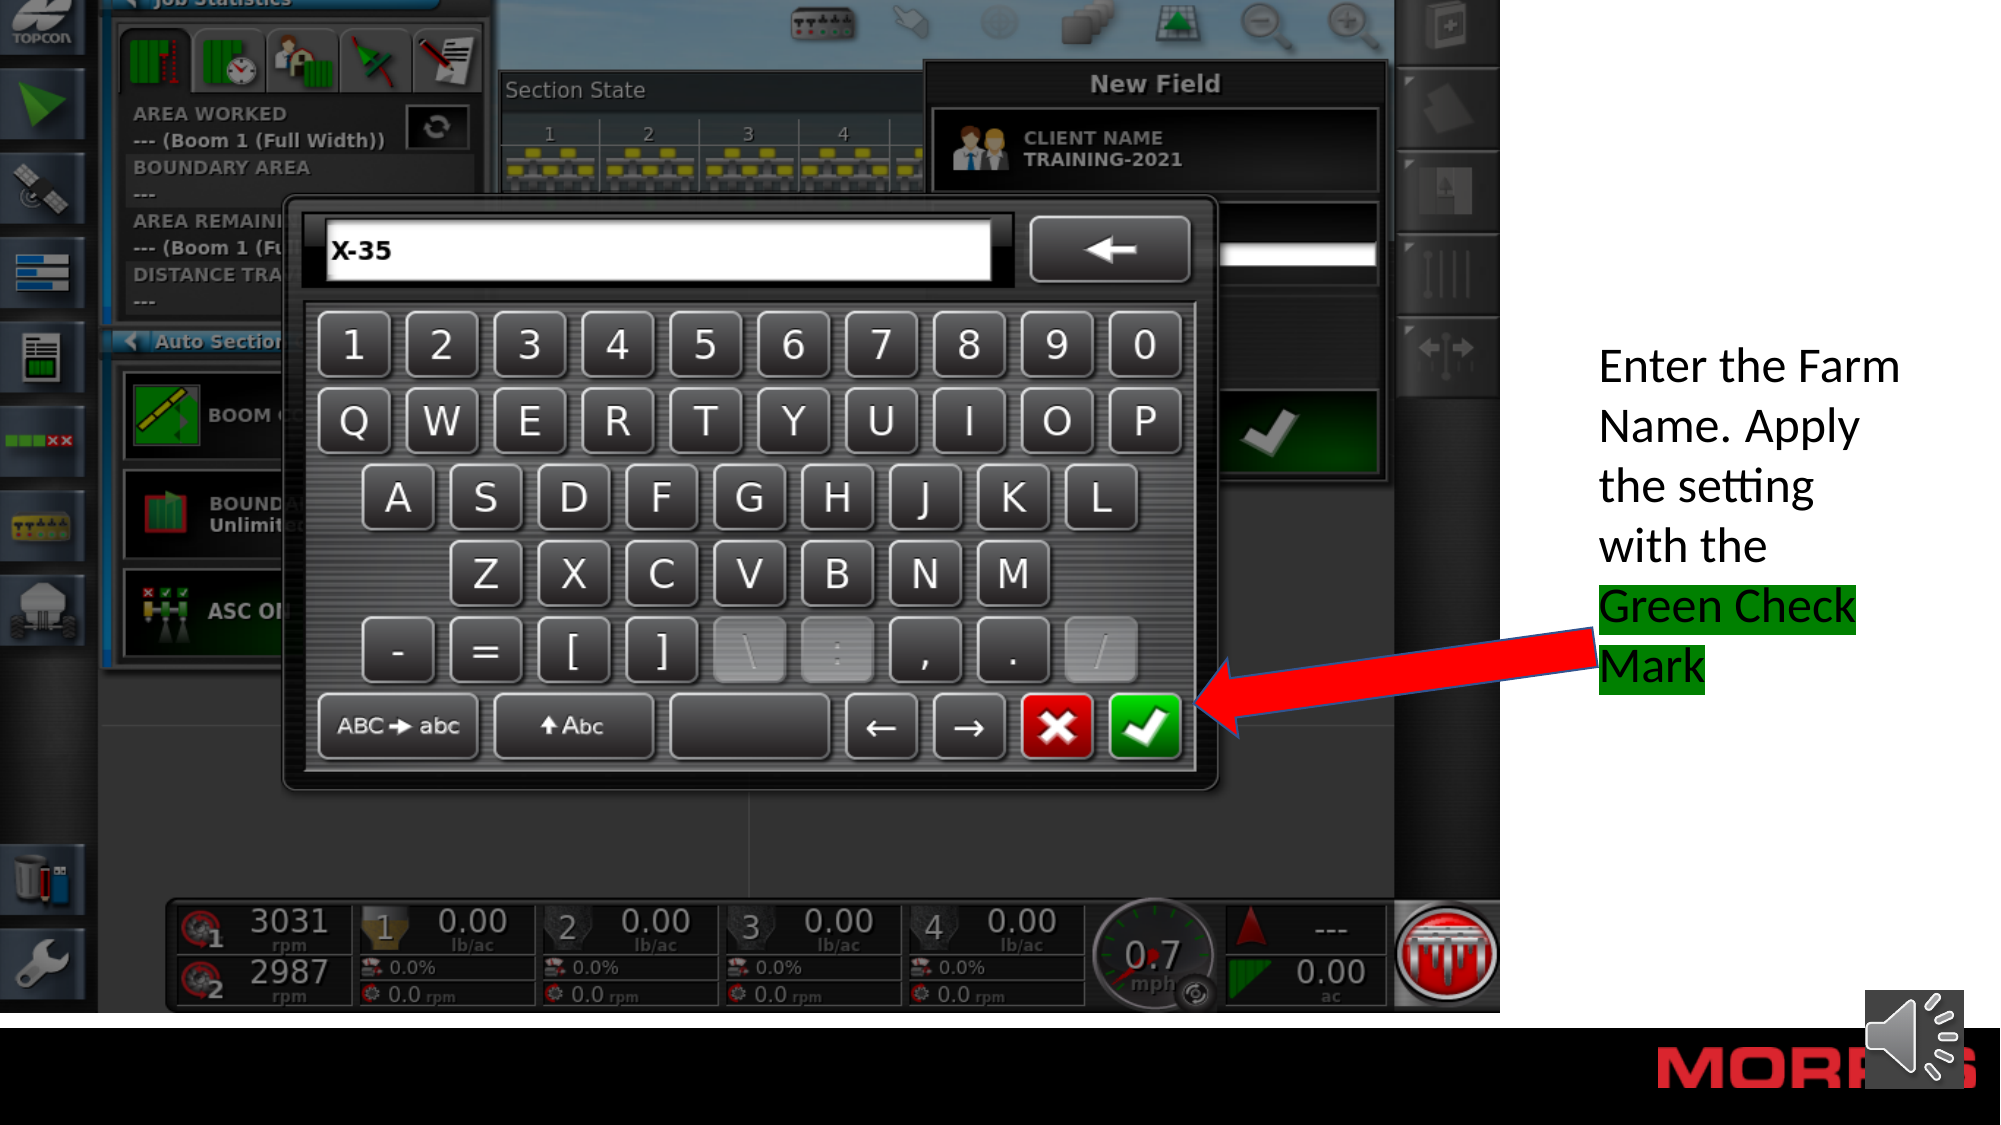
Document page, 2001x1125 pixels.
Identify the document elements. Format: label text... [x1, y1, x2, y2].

picture [1864, 989, 1965, 1090]
text_box Enter the Farm Name. Apply the setting with the Green Check Mark [1583, 324, 1917, 700]
picture [0, 0, 1500, 1013]
text_box [1500, 626, 1599, 682]
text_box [0, 1028, 2000, 1125]
